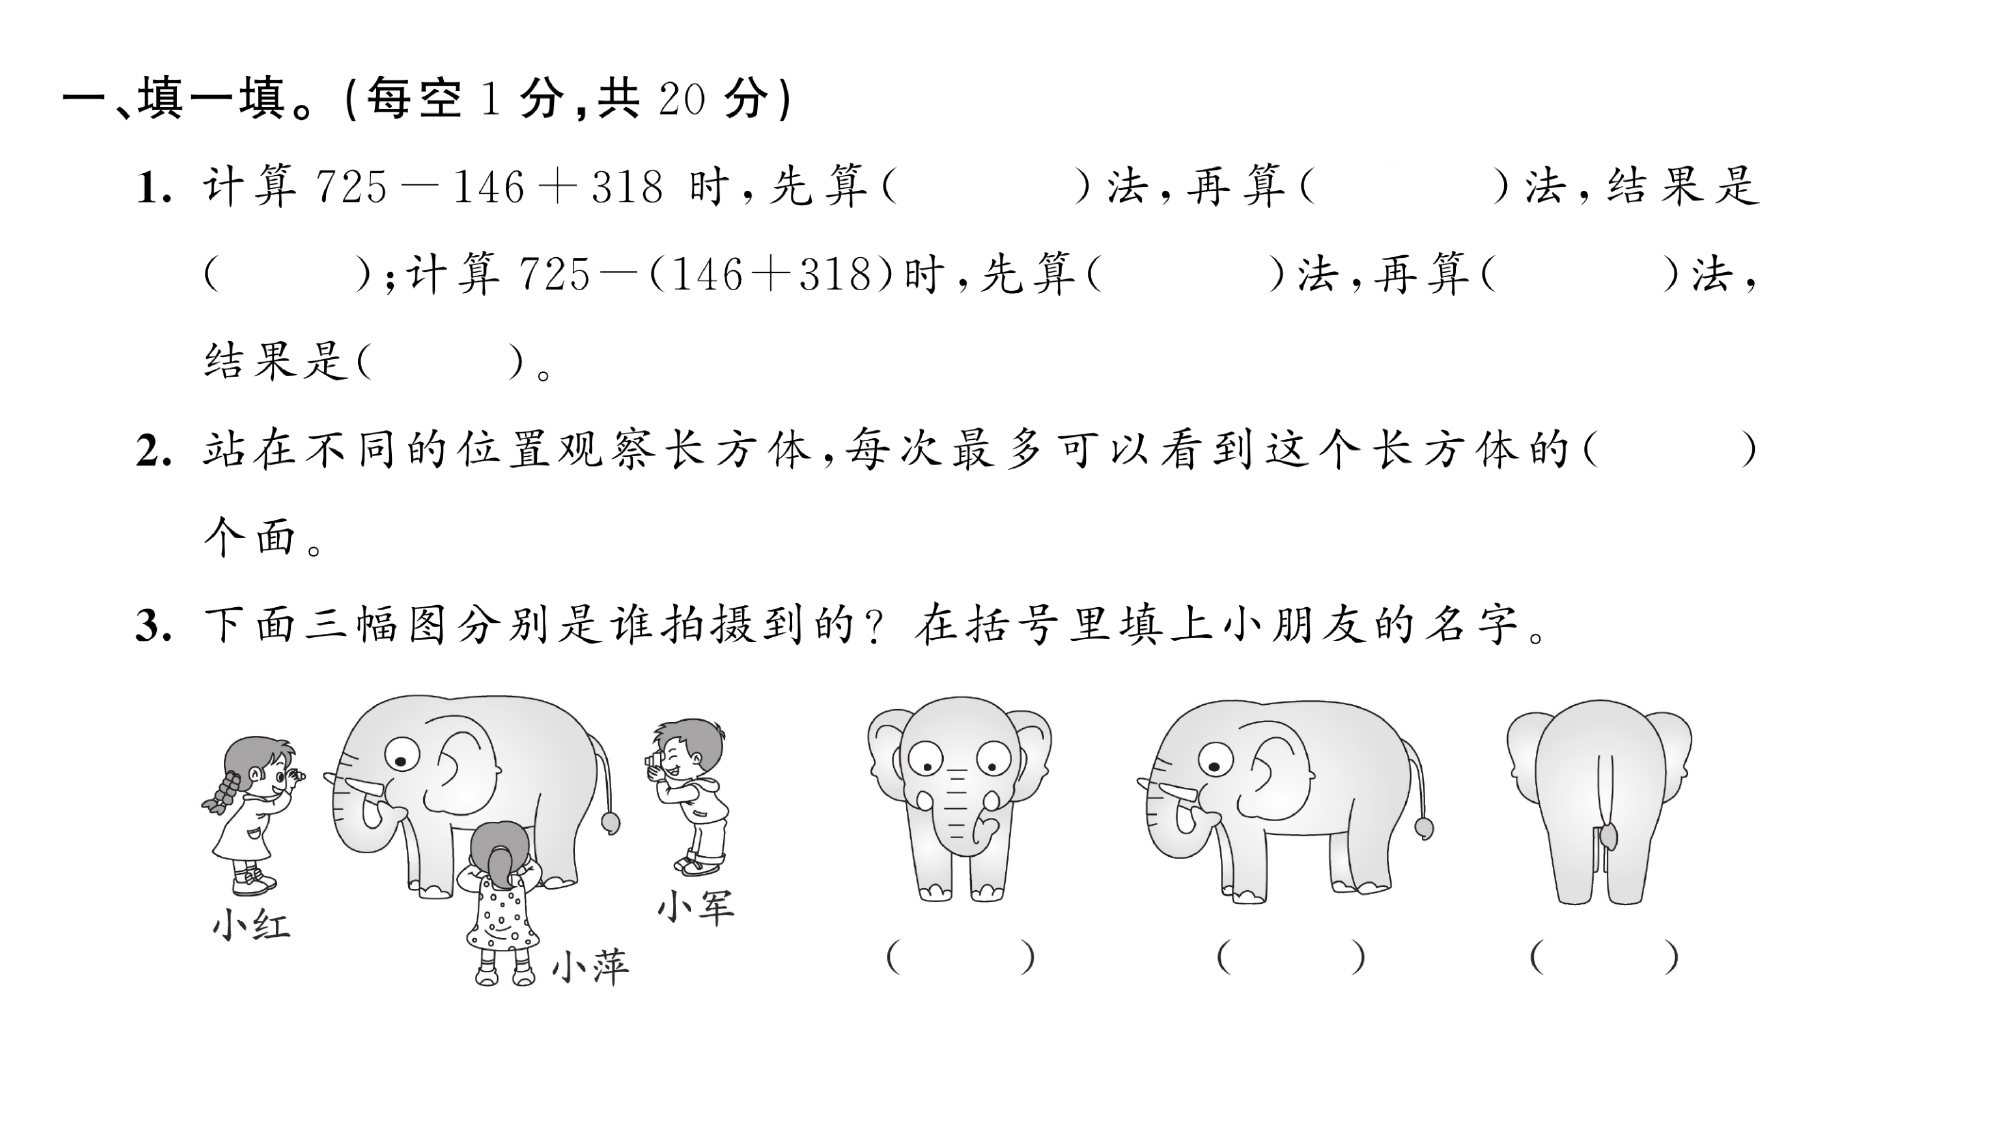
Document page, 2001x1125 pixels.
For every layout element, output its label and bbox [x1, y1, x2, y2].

picture [58, 58, 1771, 1004]
